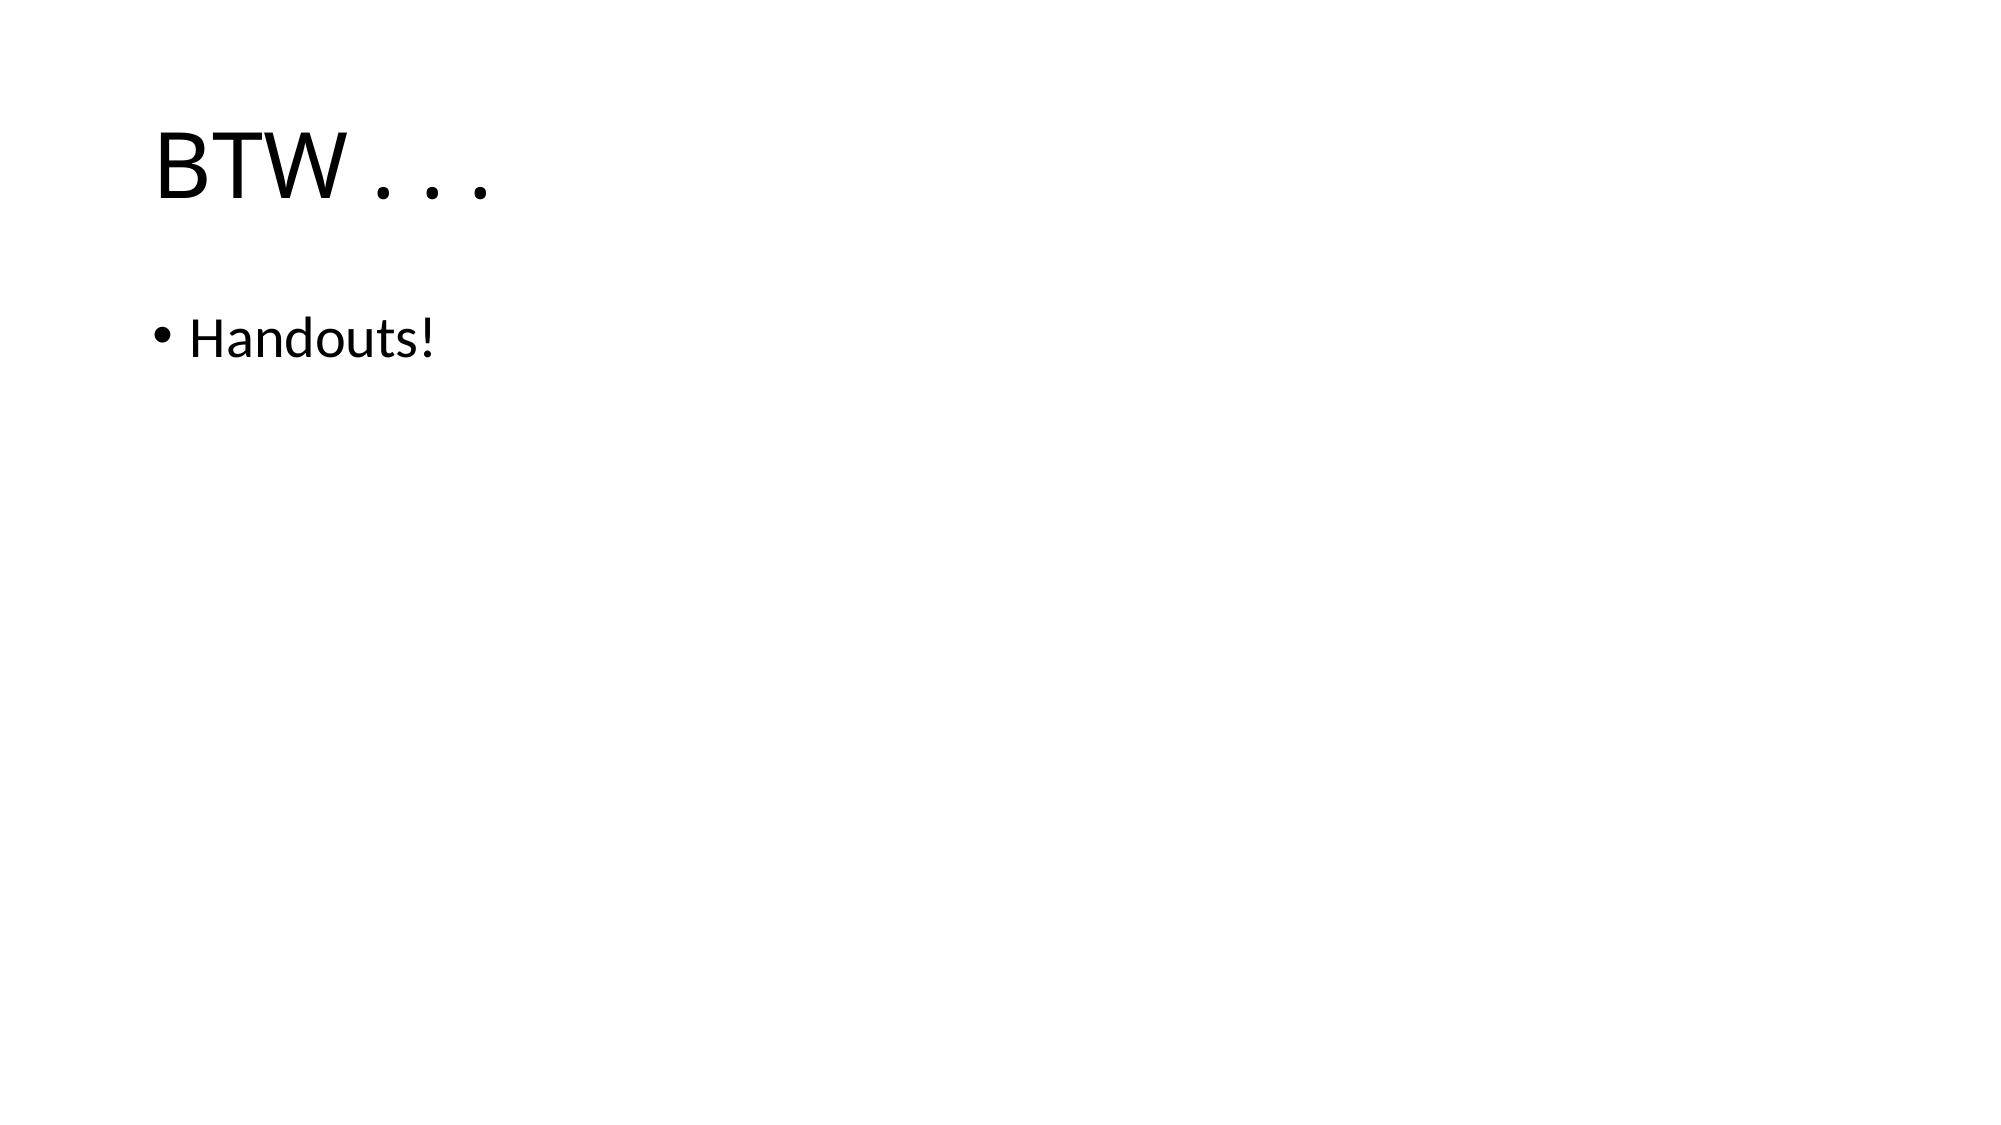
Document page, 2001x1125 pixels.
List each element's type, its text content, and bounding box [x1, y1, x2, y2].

title BTW . . . [137, 59, 1863, 278]
list Handouts! [137, 299, 1863, 1014]
